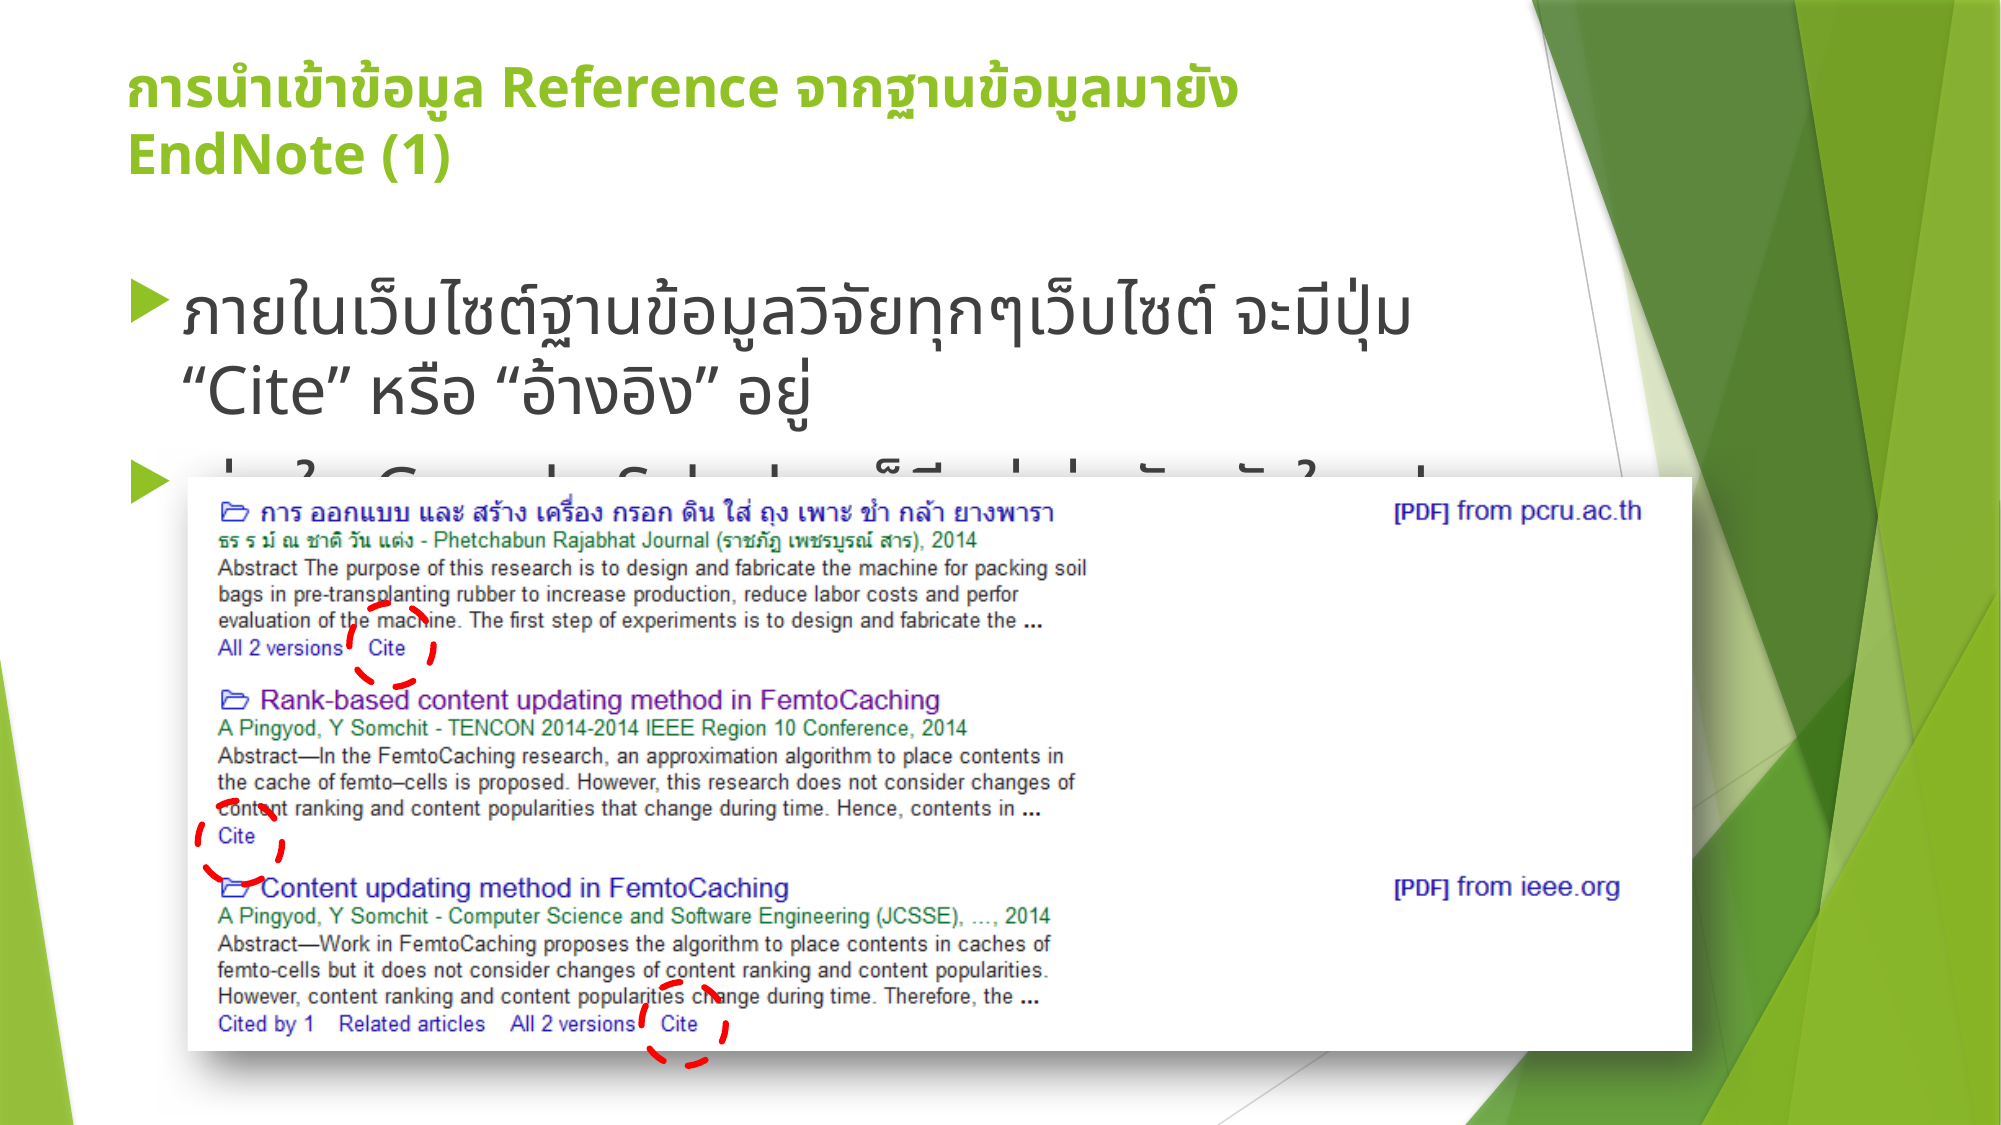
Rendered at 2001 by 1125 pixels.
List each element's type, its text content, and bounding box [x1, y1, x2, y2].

list ภายในเว็บไซต์ฐานข้อมูลวิจัยทุกๆเว็บไซต์ จะมีปุ่ม “Cite” หรือ “อ้างอิง” อยู่ เช่น ใน Google Scholar ก็มีอยู่เช่นกัน ดังในรูป [111, 260, 1564, 898]
text_box [659, 1060, 707, 1068]
title การนำเข้าข้อมูล Reference จากฐานข้อมูลมายัง EndNote (1) [111, 43, 1292, 260]
picture [187, 476, 1693, 1052]
